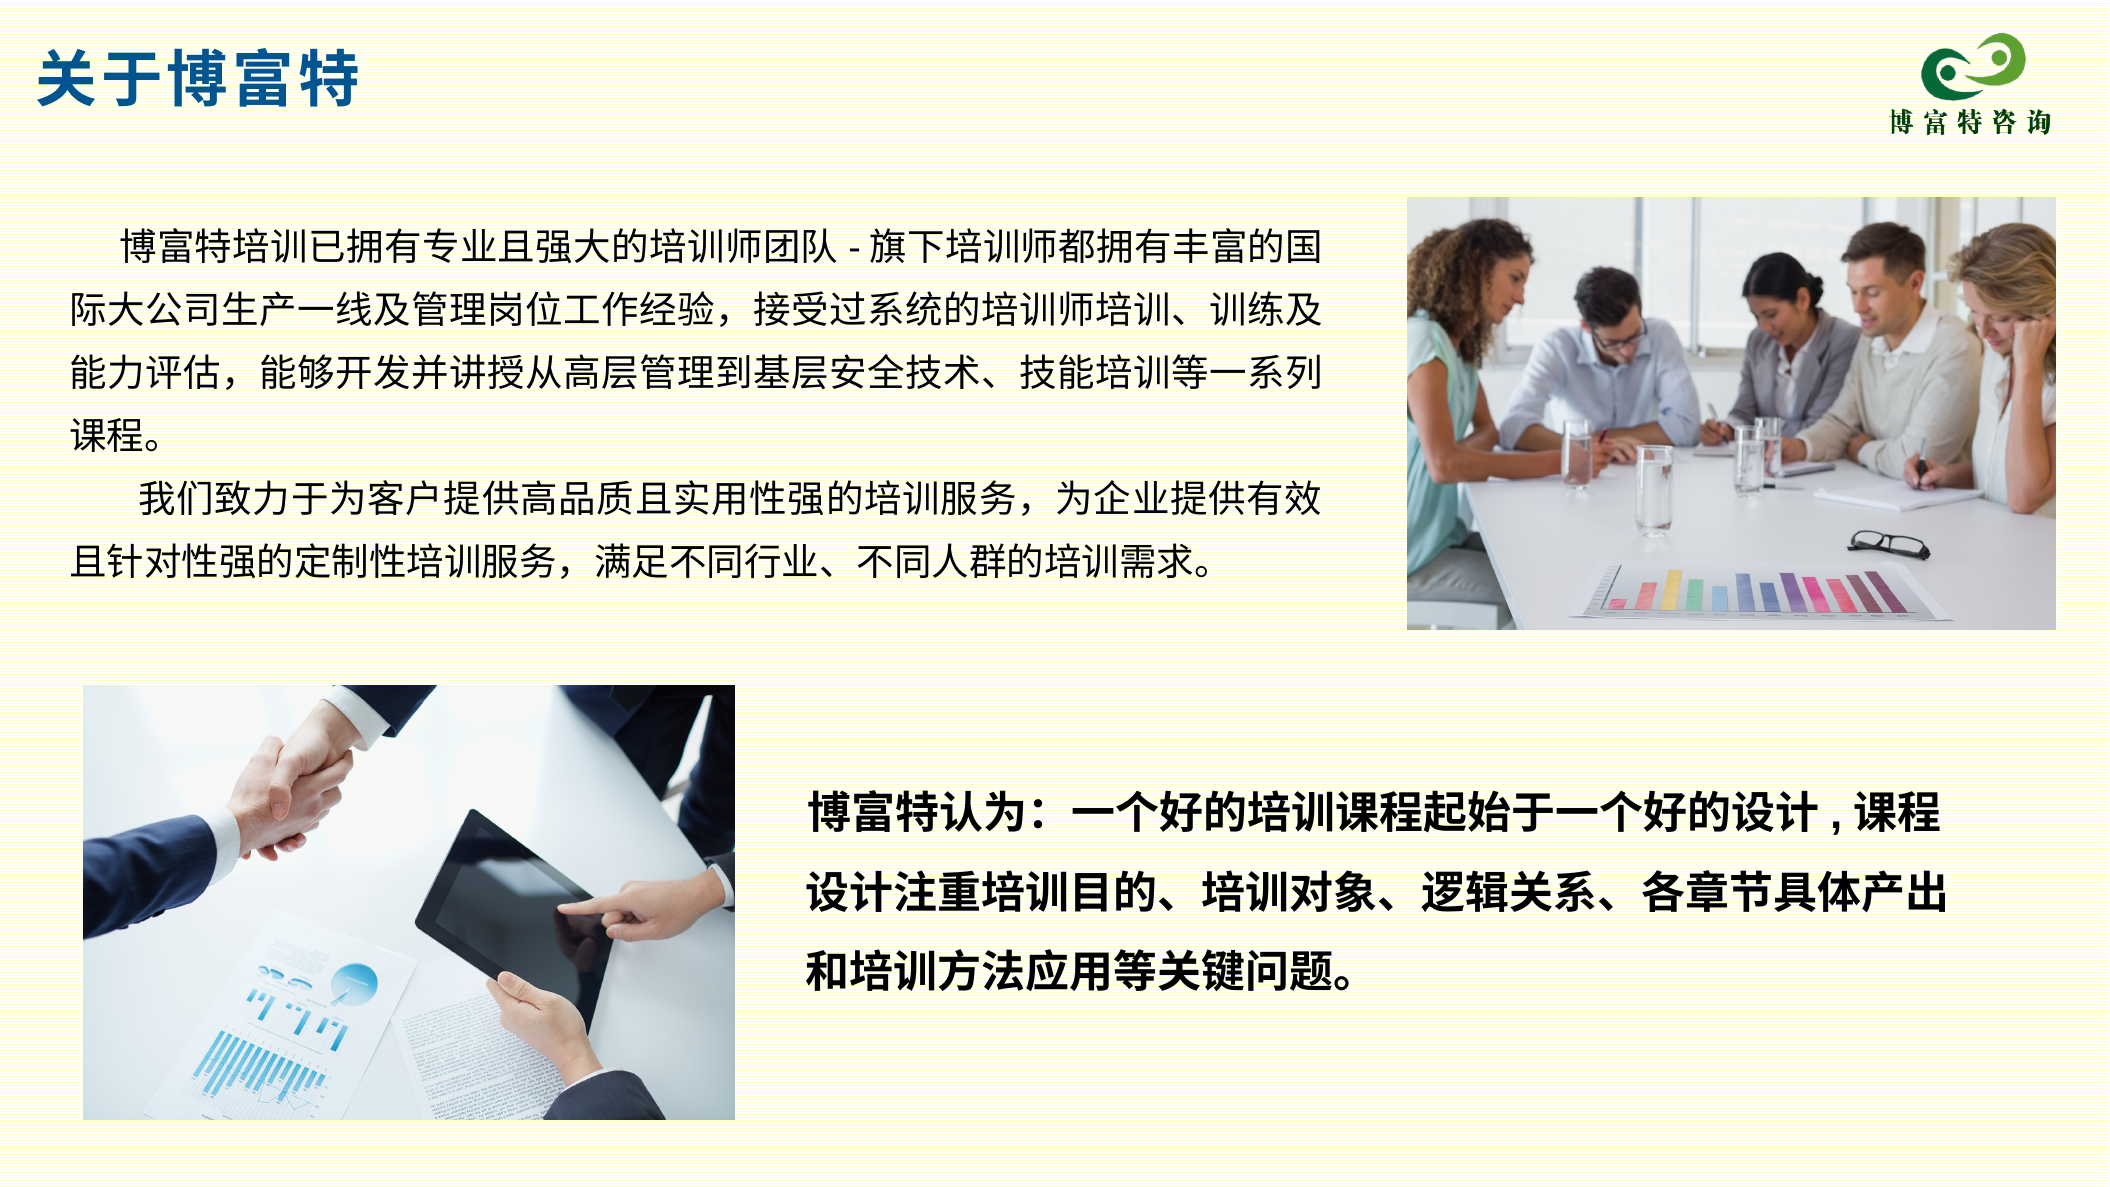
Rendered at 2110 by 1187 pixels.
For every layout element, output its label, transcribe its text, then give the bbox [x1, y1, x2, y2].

picture [1407, 197, 2056, 630]
picture [82, 685, 735, 1120]
text_box 关于博富特 [20, 32, 1200, 136]
picture [1869, 32, 2077, 138]
text_box 博富特培训已拥有专业且强大的培训师团队-旗下培训师都拥有丰富的国际大公司生产一线及管理岗位工作经验，接受过系统的培训师培训、训练及能力评估，能够开发并讲授从高层管理到基层安全技术、技能培训等一系列课程。 我们致力于为客户提供高品质且实用性强的培训服务，为企业提供有效且针对性强的定制性培训服务，满足不同行业、不同人群的培训需求。 [54, 197, 1339, 591]
text_box 博富特认为：一个好的培训课程起始于一个好的设计,课程设计注重培训目的、培训对象、逻辑关系、各章节具体产出和培训方法应用等关键问题。 [791, 751, 1979, 1004]
